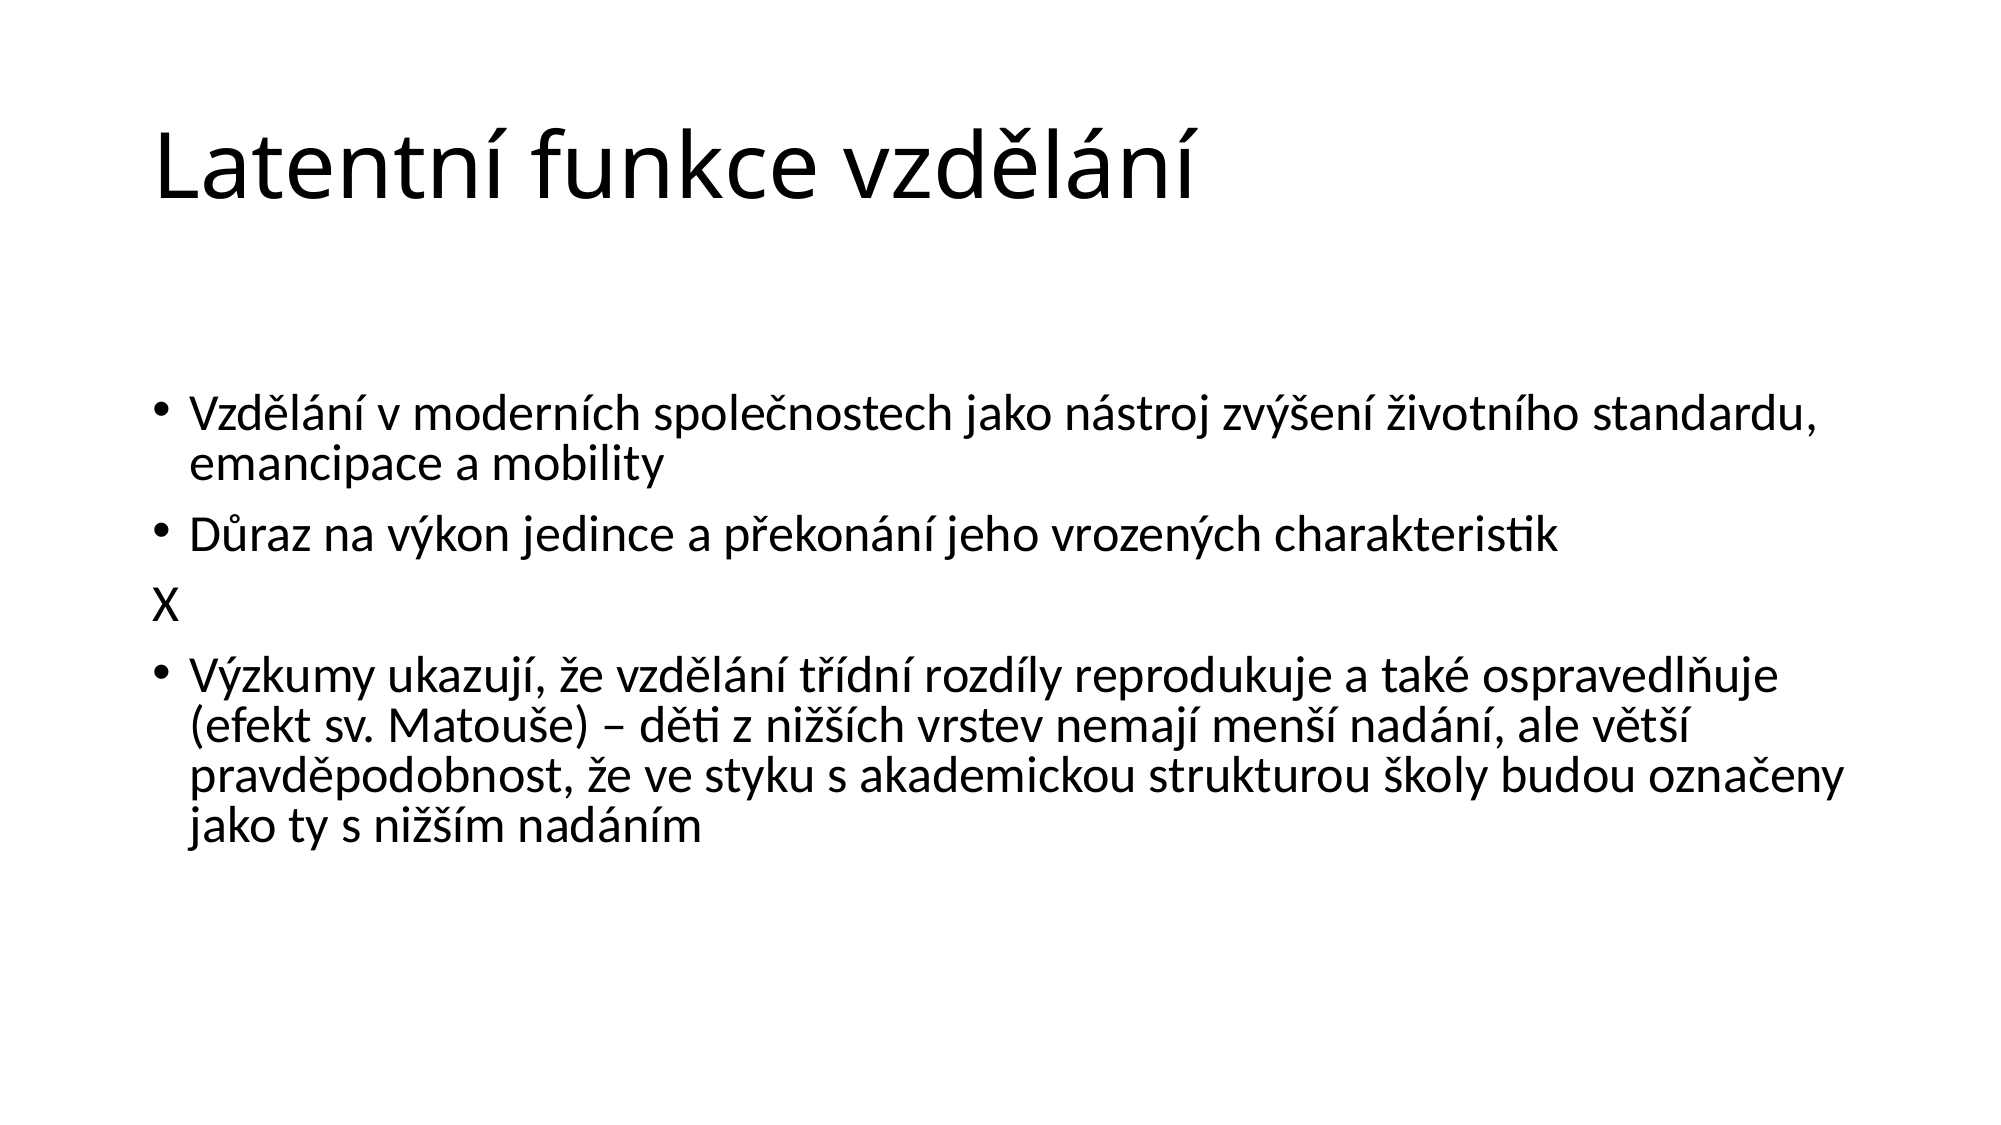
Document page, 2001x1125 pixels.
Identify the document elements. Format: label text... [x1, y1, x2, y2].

title Latentní funkce vzdělání [137, 59, 1863, 278]
list Vzdělání v moderních společnostech jako nástroj zvýšení životního standardu, emancipace a mobility Důraz na výkon jedince a překonání jeho vrozených charakteristik X Výzkumy ukazují, že vzdělání třídní rozdíly reprodukuje a také ospravedlňuje (efekt sv. Matouše) – děti z nižších vrstev nemají menší nadání, ale větší pravděpodobnost, že ve styku s akademickou strukturou školy budou označeny jako ty s nižším nadáním [137, 299, 1863, 1014]
